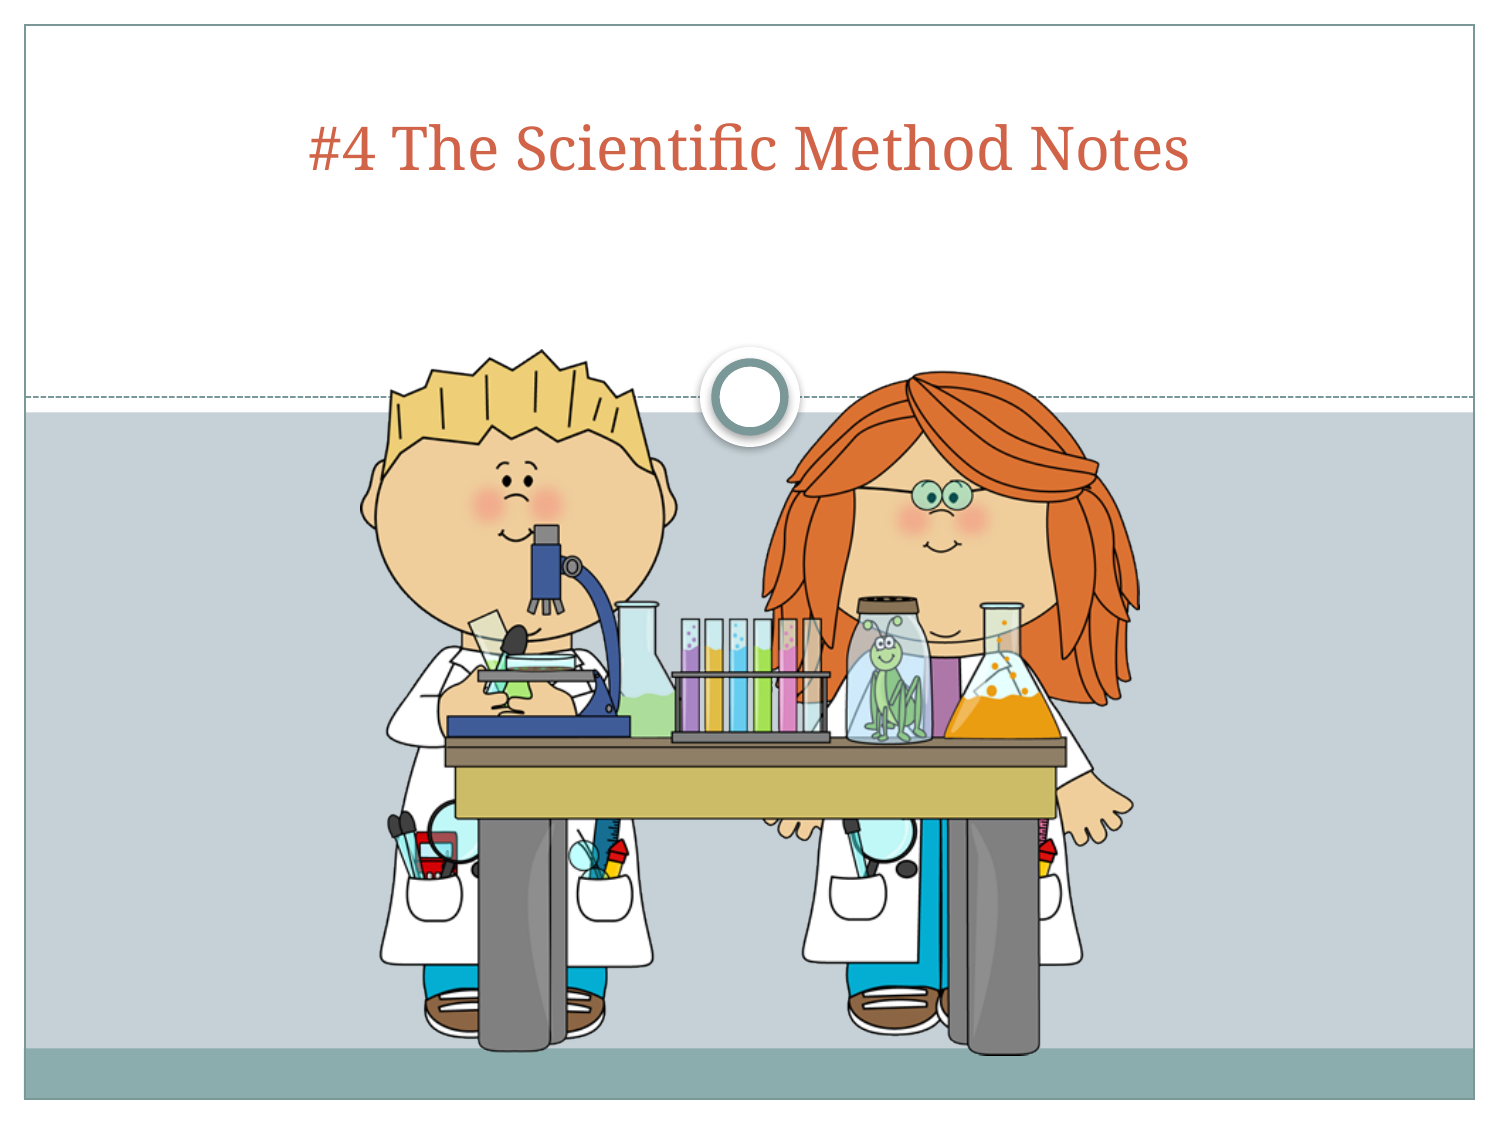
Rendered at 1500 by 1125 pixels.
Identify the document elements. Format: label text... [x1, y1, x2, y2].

picture [359, 349, 1141, 1057]
title #4 The Scientific Method Notes [112, 99, 1388, 263]
